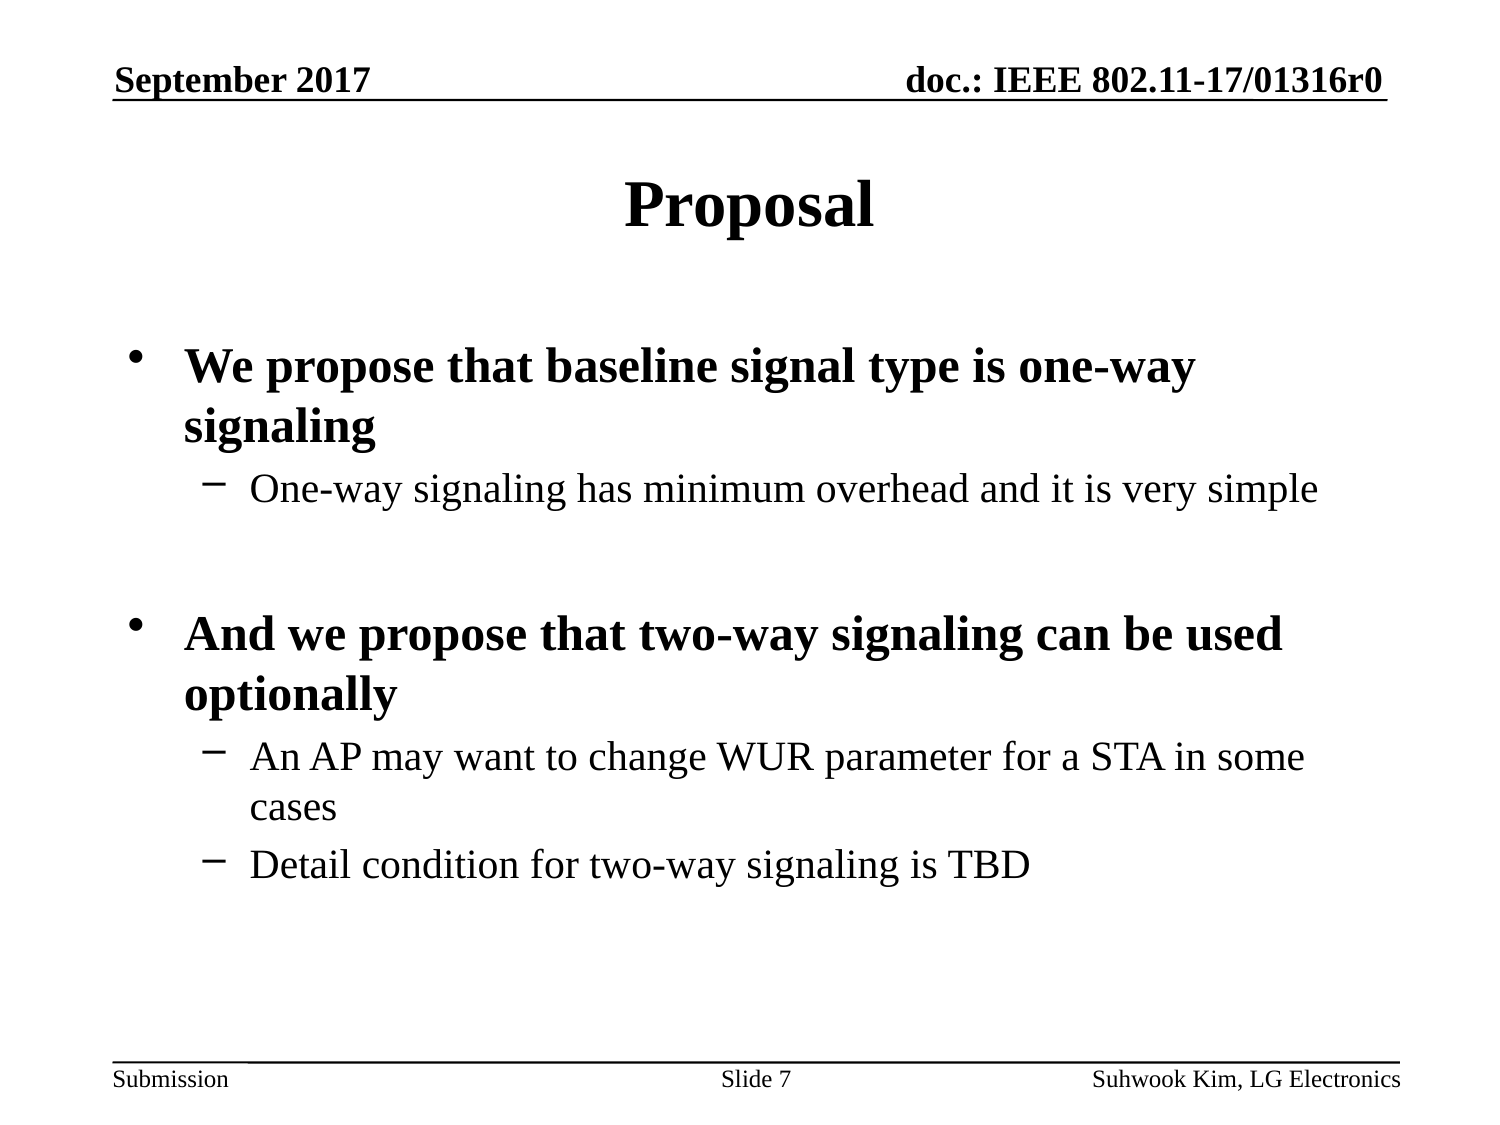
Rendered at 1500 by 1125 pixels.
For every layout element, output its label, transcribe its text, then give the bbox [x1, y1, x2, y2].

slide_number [114, 54, 374, 101]
footer Suhwook Kim, LG Electronics [1088, 1061, 1402, 1093]
slide_number Slide 7 [712, 1061, 800, 1093]
title Proposal [112, 112, 1388, 288]
list We propose that baseline signal type is one-way signaling One-way signaling has minimum overhead and it is very simple And we propose that two-way signaling can be used optionally An AP may want to change WUR parameter for a STA in some cases Detail condition for two-way signaling is TBD [112, 324, 1388, 1001]
